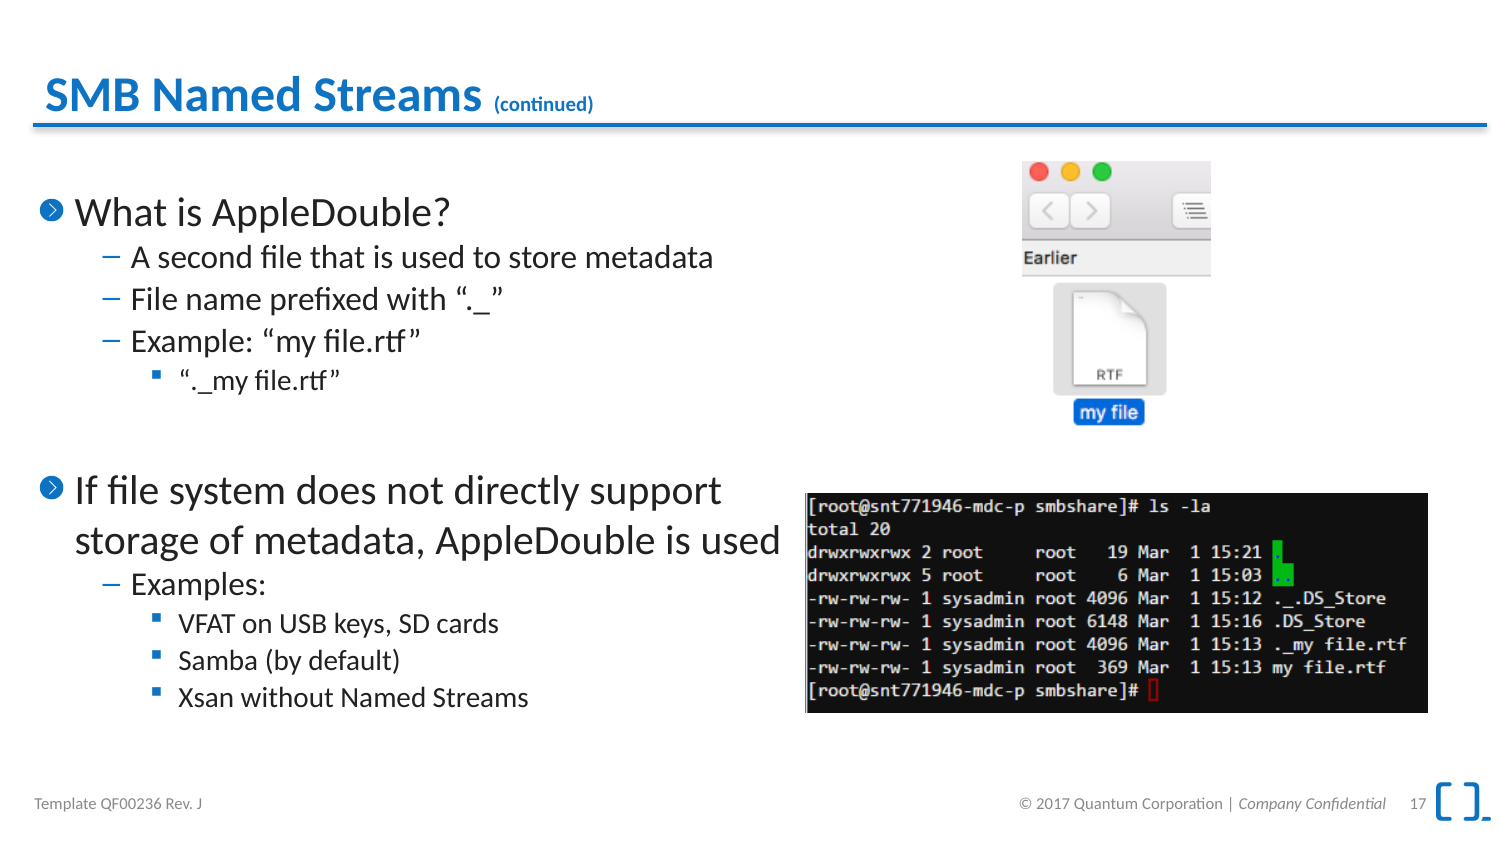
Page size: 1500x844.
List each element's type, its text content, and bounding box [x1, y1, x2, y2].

picture [1436, 782, 1491, 821]
title SMB Named Streams (continued) [29, 9, 1215, 122]
picture [1022, 160, 1211, 474]
picture [805, 493, 1428, 713]
picture [37, 473, 66, 502]
picture [37, 196, 66, 224]
list What is AppleDouble? A second file that is used to store metadata File name prefixed with “._” Example: “my file.rtf” “._my file.rtf” If file system does not directly support storage of metadata, AppleDouble is used Examples: VFAT on USB keys, SD cards Samba (by default) Xsan without Named Streams [22, 134, 806, 796]
